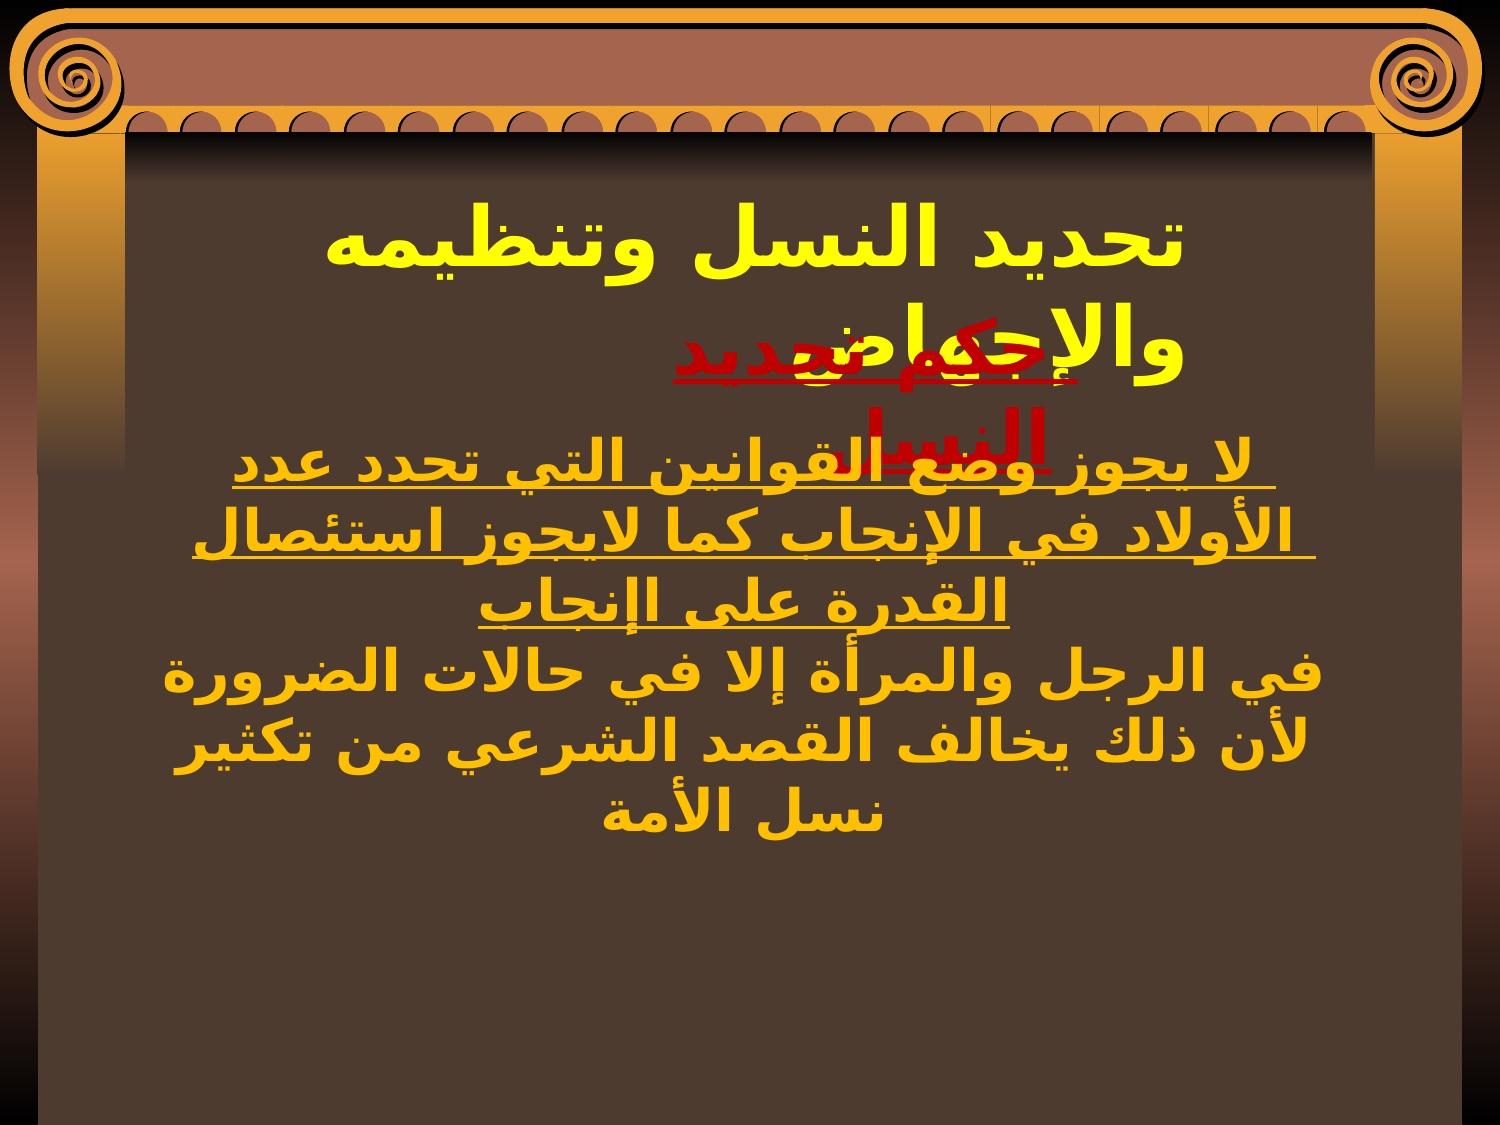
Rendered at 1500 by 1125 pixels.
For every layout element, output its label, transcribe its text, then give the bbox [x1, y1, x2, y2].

text_box حكم تحديد النسل [433, 292, 1067, 416]
text_box تحديد النسل وتنظيمه والإجهاض [234, 175, 1205, 324]
text_box لا يجوز وضع القوانين التي تحدد عدد الأولاد في الإنجاب كما لايجوز استئصال القدرة على اإنجاب في الرجل والمرأة إلا في حالات الضرورة لأن ذلك يخالف القصد الشرعي من تكثير نسل الأمة [128, 416, 1360, 991]
